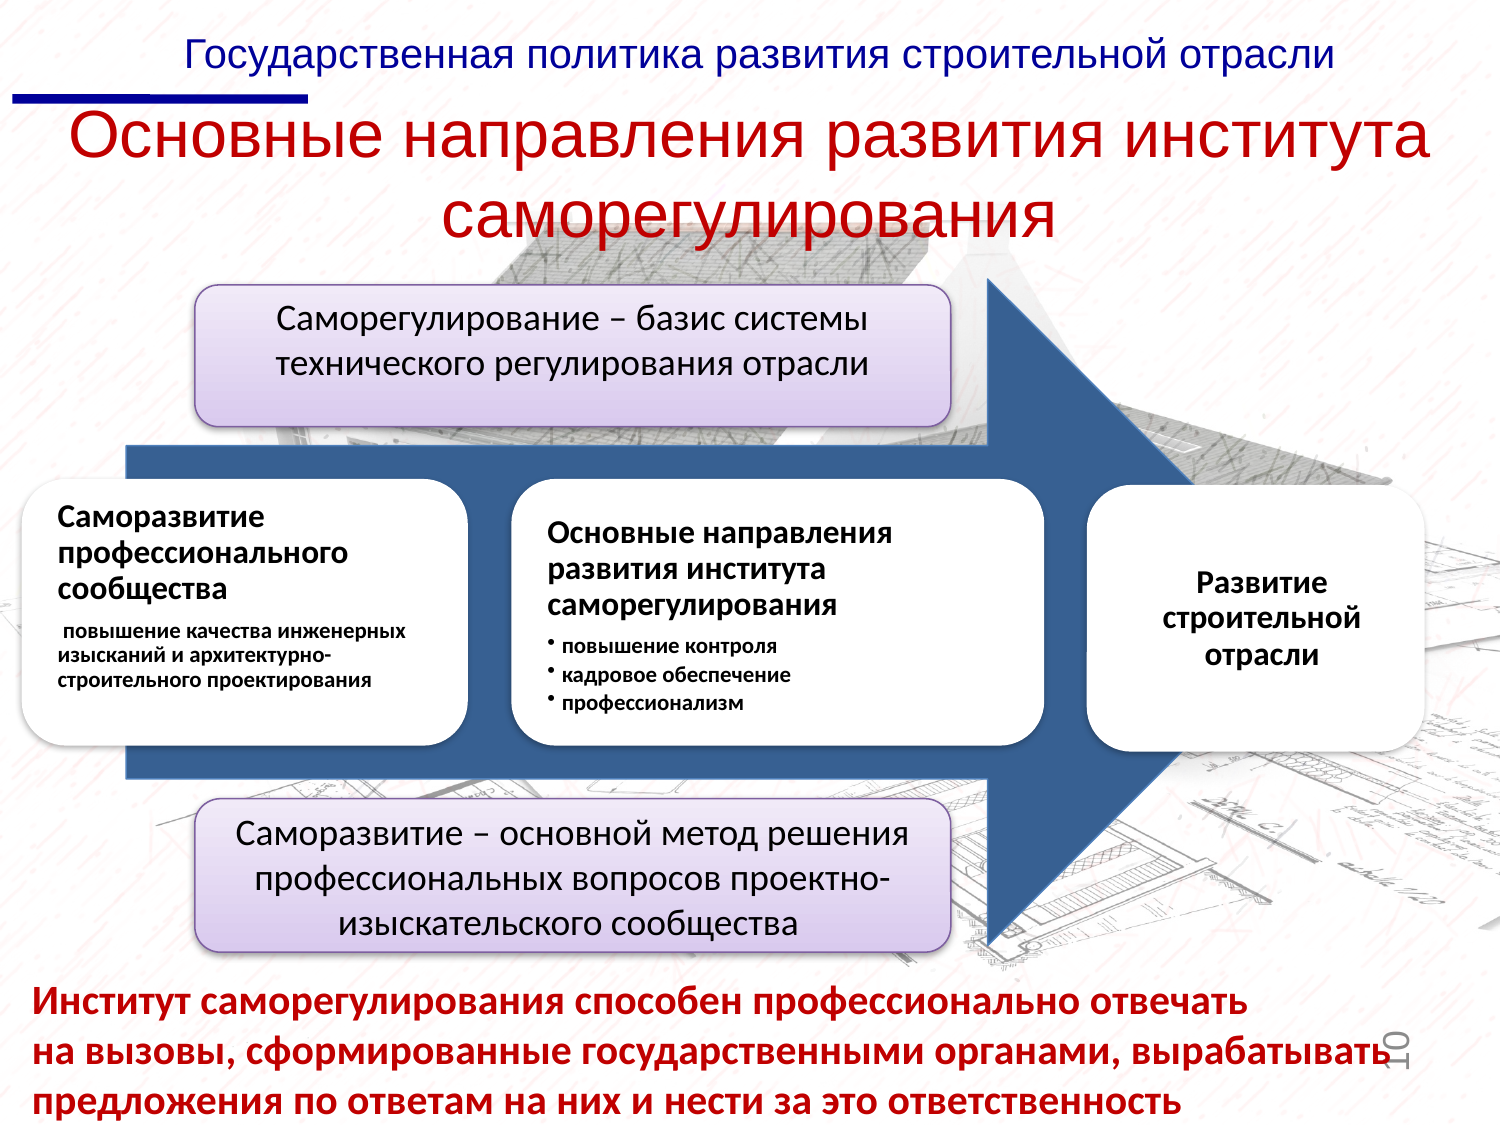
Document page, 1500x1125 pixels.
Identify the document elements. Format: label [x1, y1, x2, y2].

picture [0, 0, 1500, 1125]
text_box [20, 278, 1427, 946]
